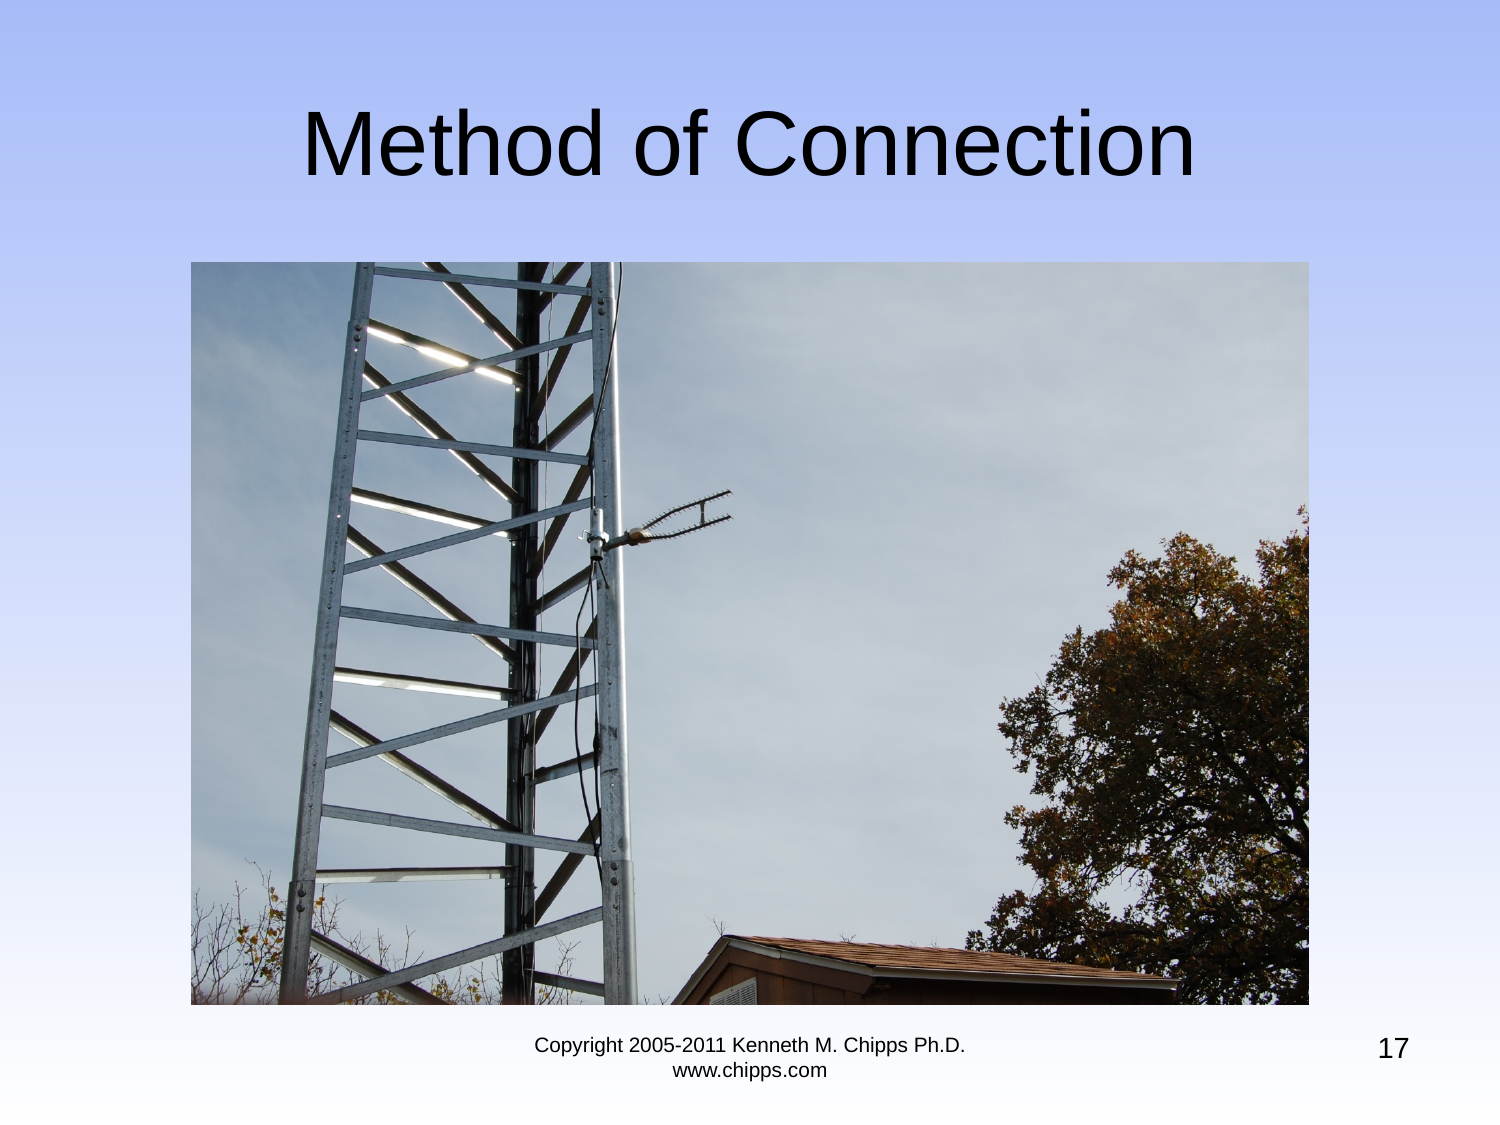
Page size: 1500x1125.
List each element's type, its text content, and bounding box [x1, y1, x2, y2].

slide_number 17 [1074, 1021, 1426, 1101]
title Method of Connection [75, 45, 1425, 233]
footer Copyright 2005-2011 Kenneth M. Chipps Ph.D. www.chipps.com [449, 1024, 1051, 1103]
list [191, 262, 1309, 1006]
